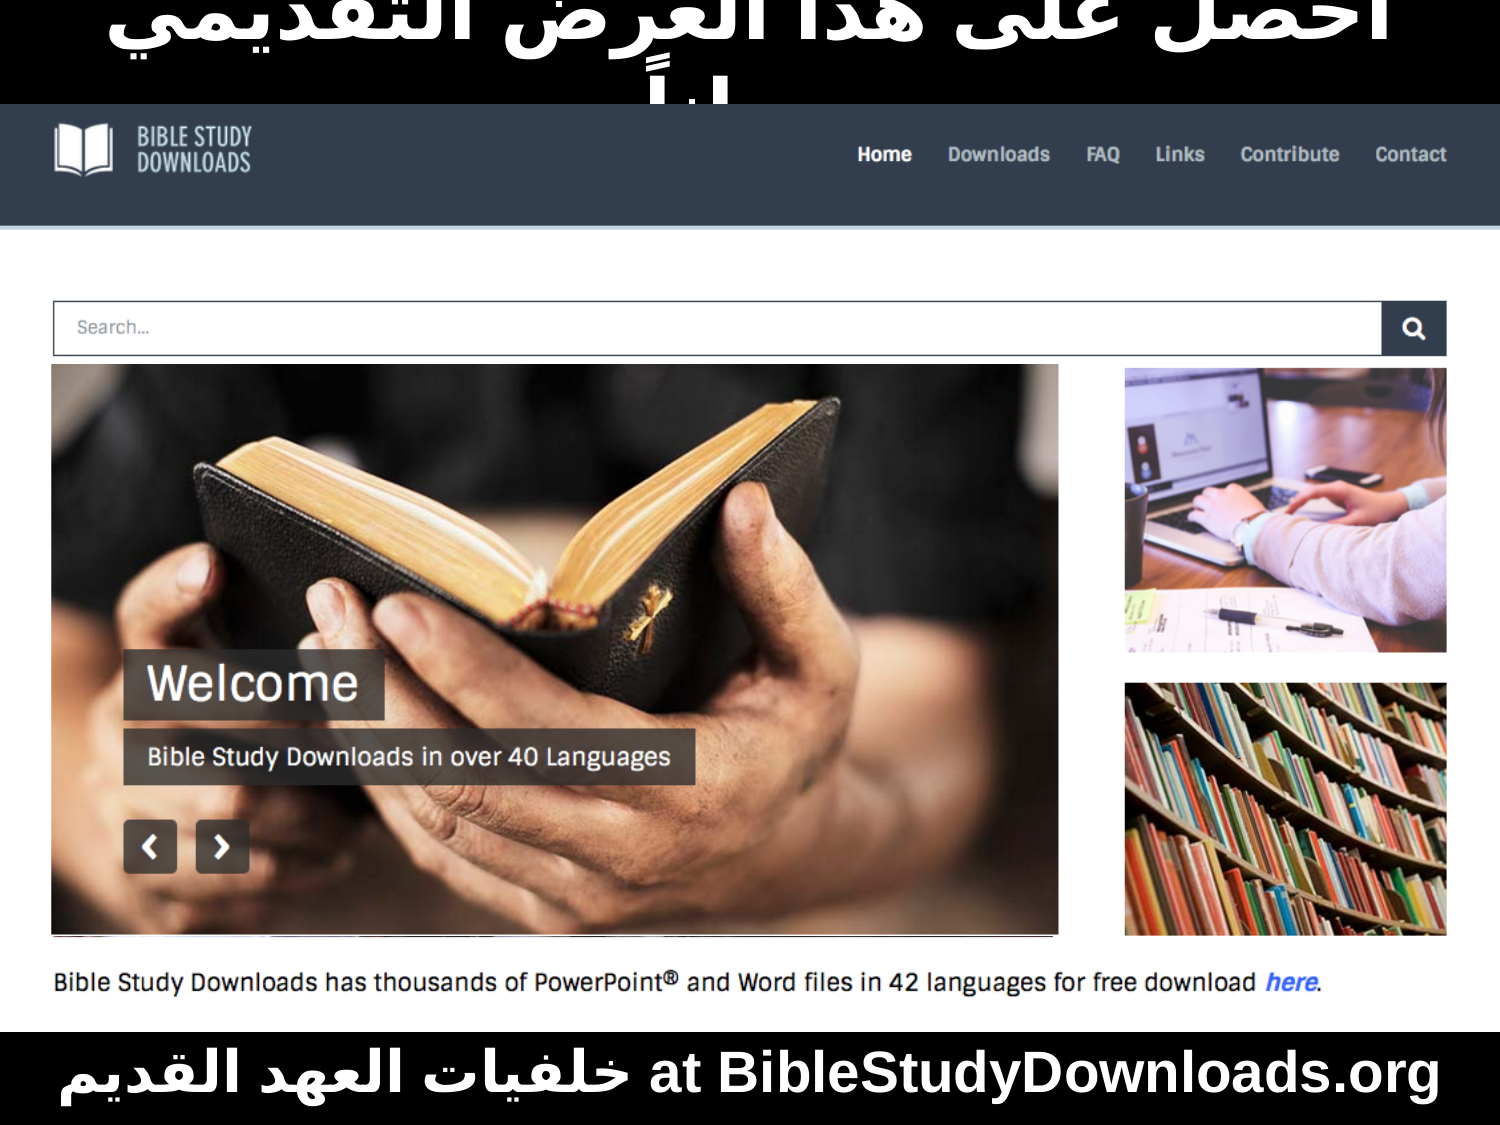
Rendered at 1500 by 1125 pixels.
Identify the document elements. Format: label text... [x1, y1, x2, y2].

picture [0, 104, 1500, 1032]
title خلفيات العهد القديم at BibleStudyDownloads.org [0, 1040, 1500, 1125]
text_box أحصل على هذا العرض التقديمي مجاناً [0, 0, 1500, 102]
